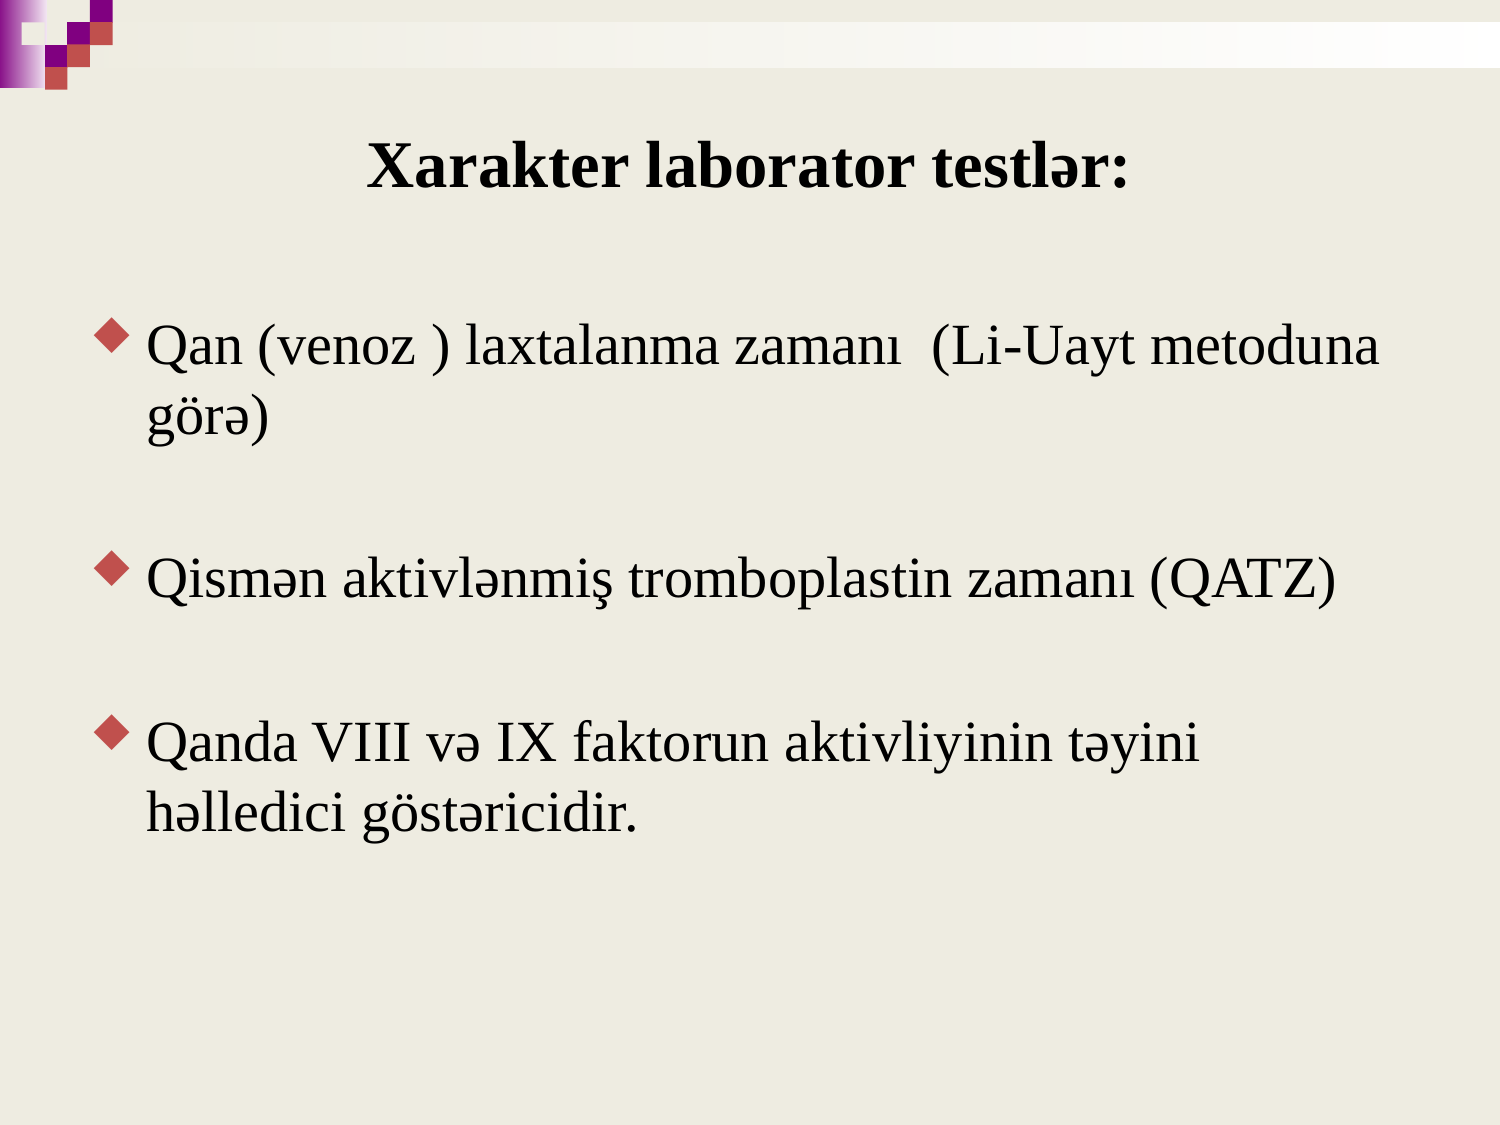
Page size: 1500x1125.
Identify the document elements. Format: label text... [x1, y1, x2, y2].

list Xarakter laborator testlər: Qan (venoz ) laxtalanma zamanı (Li-Uayt metoduna görə) Qismən aktivlənmiş tromboplastin zamanı (QATZ) Qanda VIII və IX faktorun aktivliyinin təyini həlledici göstəricidir. [74, 113, 1426, 1006]
